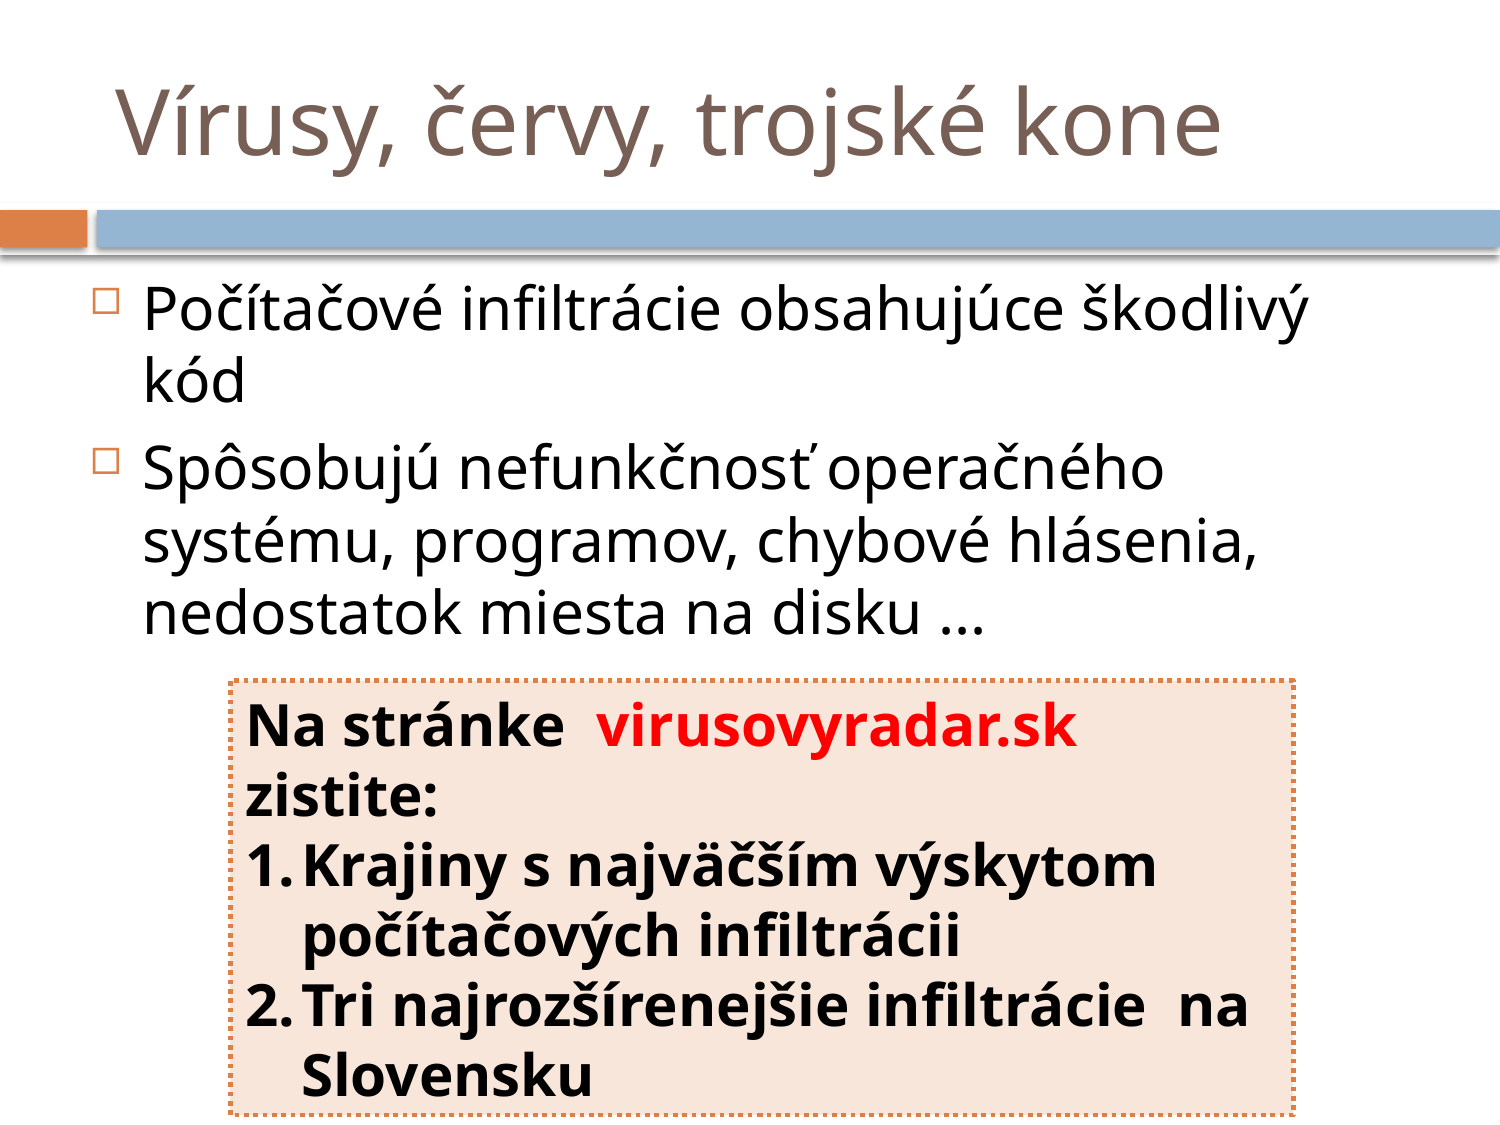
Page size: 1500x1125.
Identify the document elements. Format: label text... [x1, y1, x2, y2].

title Vírusy, červy, trojské kone [100, 37, 1438, 200]
list Počítačové infiltrácie obsahujúce škodlivý kód Spôsobujú nefunkčnosť operačného systému, programov, chybové hlásenia, nedostatok miesta na disku ... [75, 262, 1425, 657]
text_box Na stránke virusovyradar.sk zistite: Krajiny s najväčším výskytom počítačových infiltrácii Tri najrozšírenejšie infiltrácie na Slovensku [229, 679, 1295, 1117]
